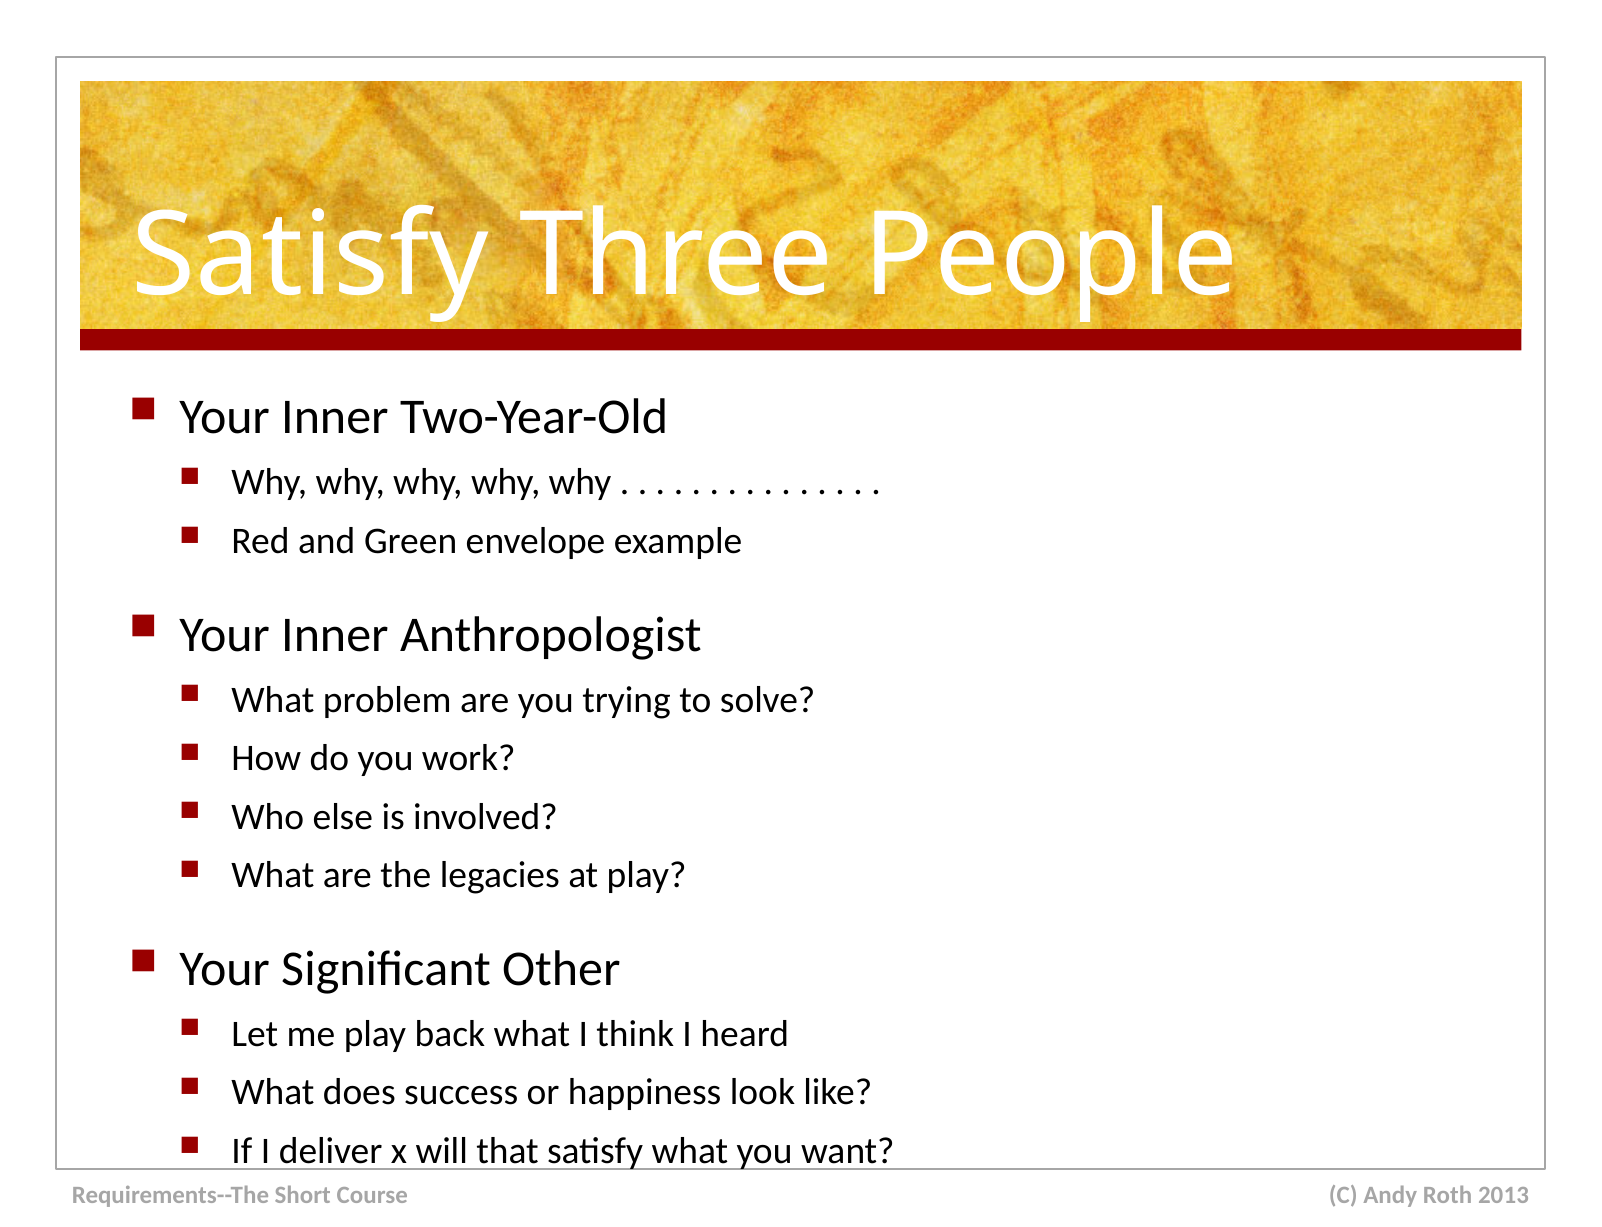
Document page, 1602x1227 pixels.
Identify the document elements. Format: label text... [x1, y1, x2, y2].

footer Requirements--The Short Course [55, 1161, 654, 1227]
slide_number (C) Andy Roth 2013 [1171, 1161, 1546, 1227]
title Satisfy Three People [115, 81, 1486, 319]
list Your Inner Two-Year-Old Why, why, why, why, why . . . . . . . . . . . . . . . Red and Green envelope example Your Inner Anthropologist What problem are you trying to solve? How do you work? Who else is involved? What are the legacies at play? Your Significant Other Let me play back what I think I heard What does success or happiness look like? If I deliver x will that satisfy what you want? [113, 375, 1464, 1088]
picture [80, 81, 1522, 329]
